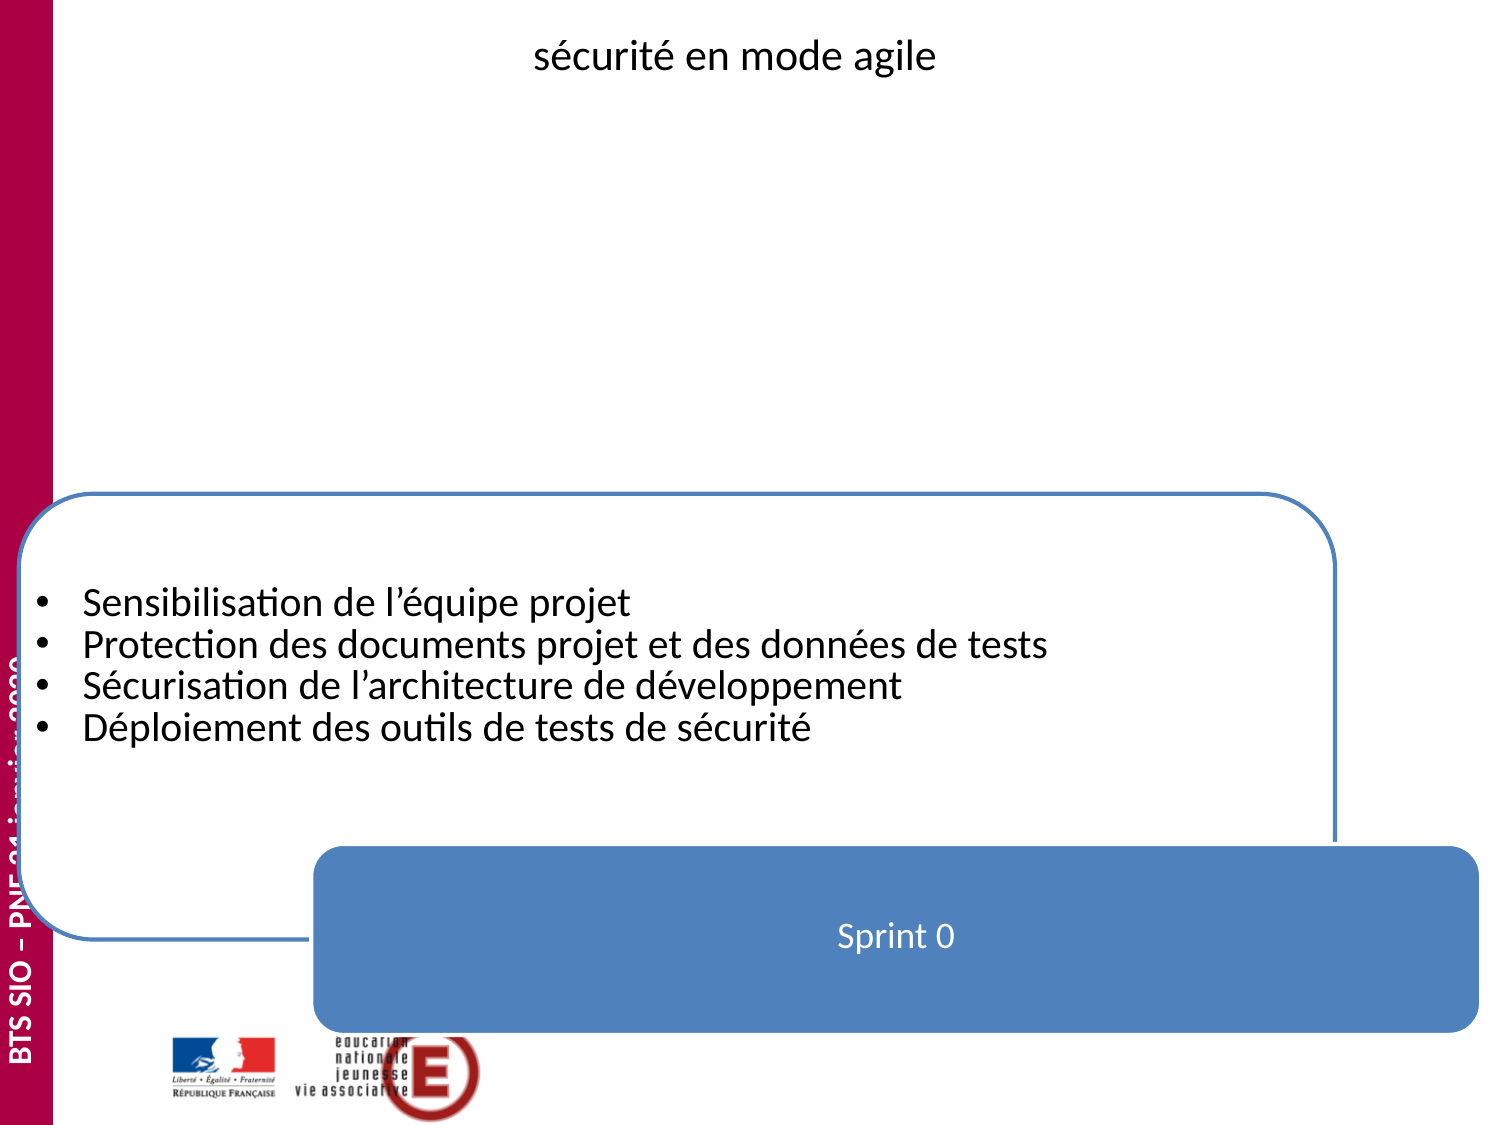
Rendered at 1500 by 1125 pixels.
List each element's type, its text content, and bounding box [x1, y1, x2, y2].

title sécurité en mode agile [88, 19, 1383, 87]
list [18, 125, 1482, 1036]
picture [172, 1036, 483, 1125]
